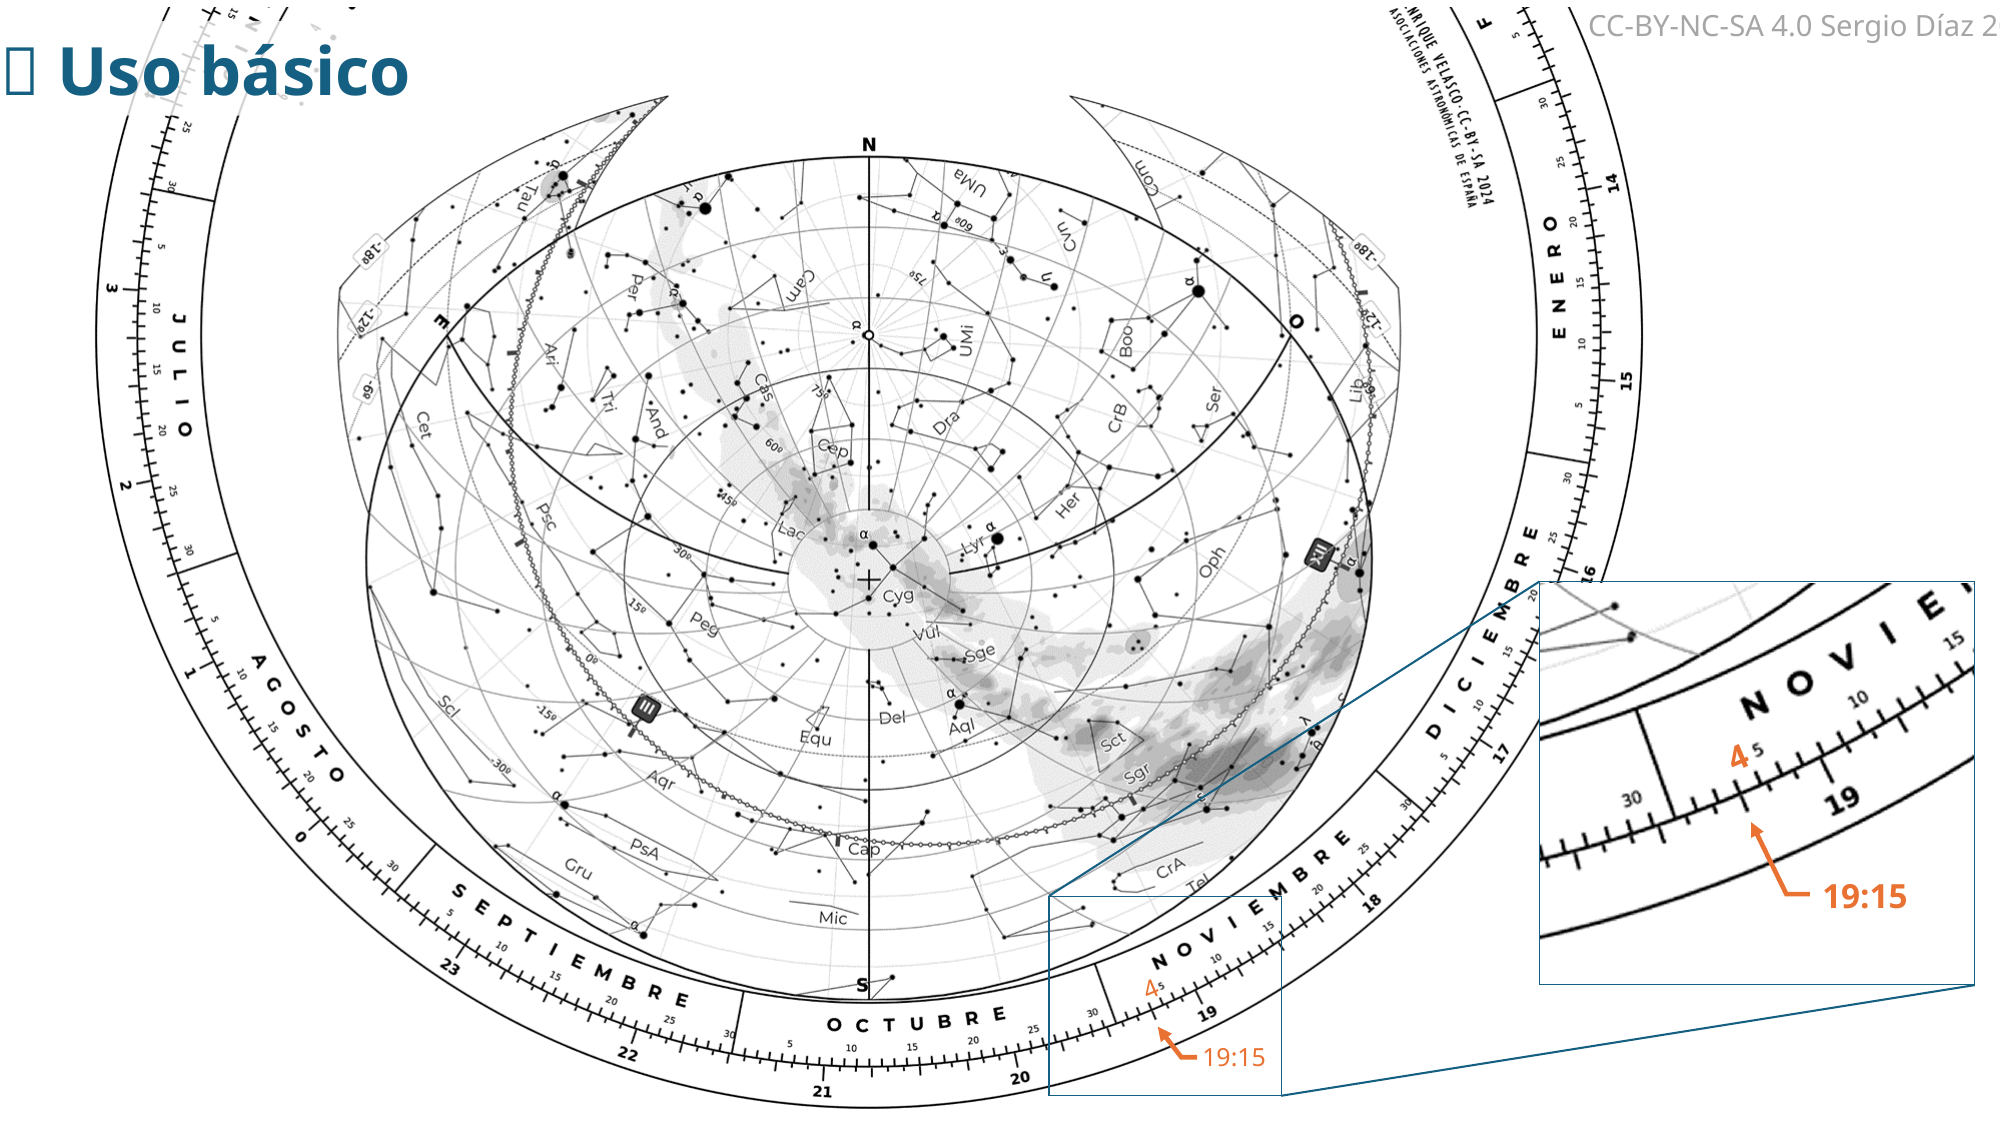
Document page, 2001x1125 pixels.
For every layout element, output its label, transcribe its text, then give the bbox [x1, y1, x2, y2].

text_box CC-BY-NC-SA 4.0 Sergio Díaz 2024 [1573, 0, 2000, 50]
picture [86, 6, 1976, 1119]
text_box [1048, 580, 1541, 897]
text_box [1280, 984, 1976, 1097]
text_box  Uso básico [0, 20, 86, 116]
